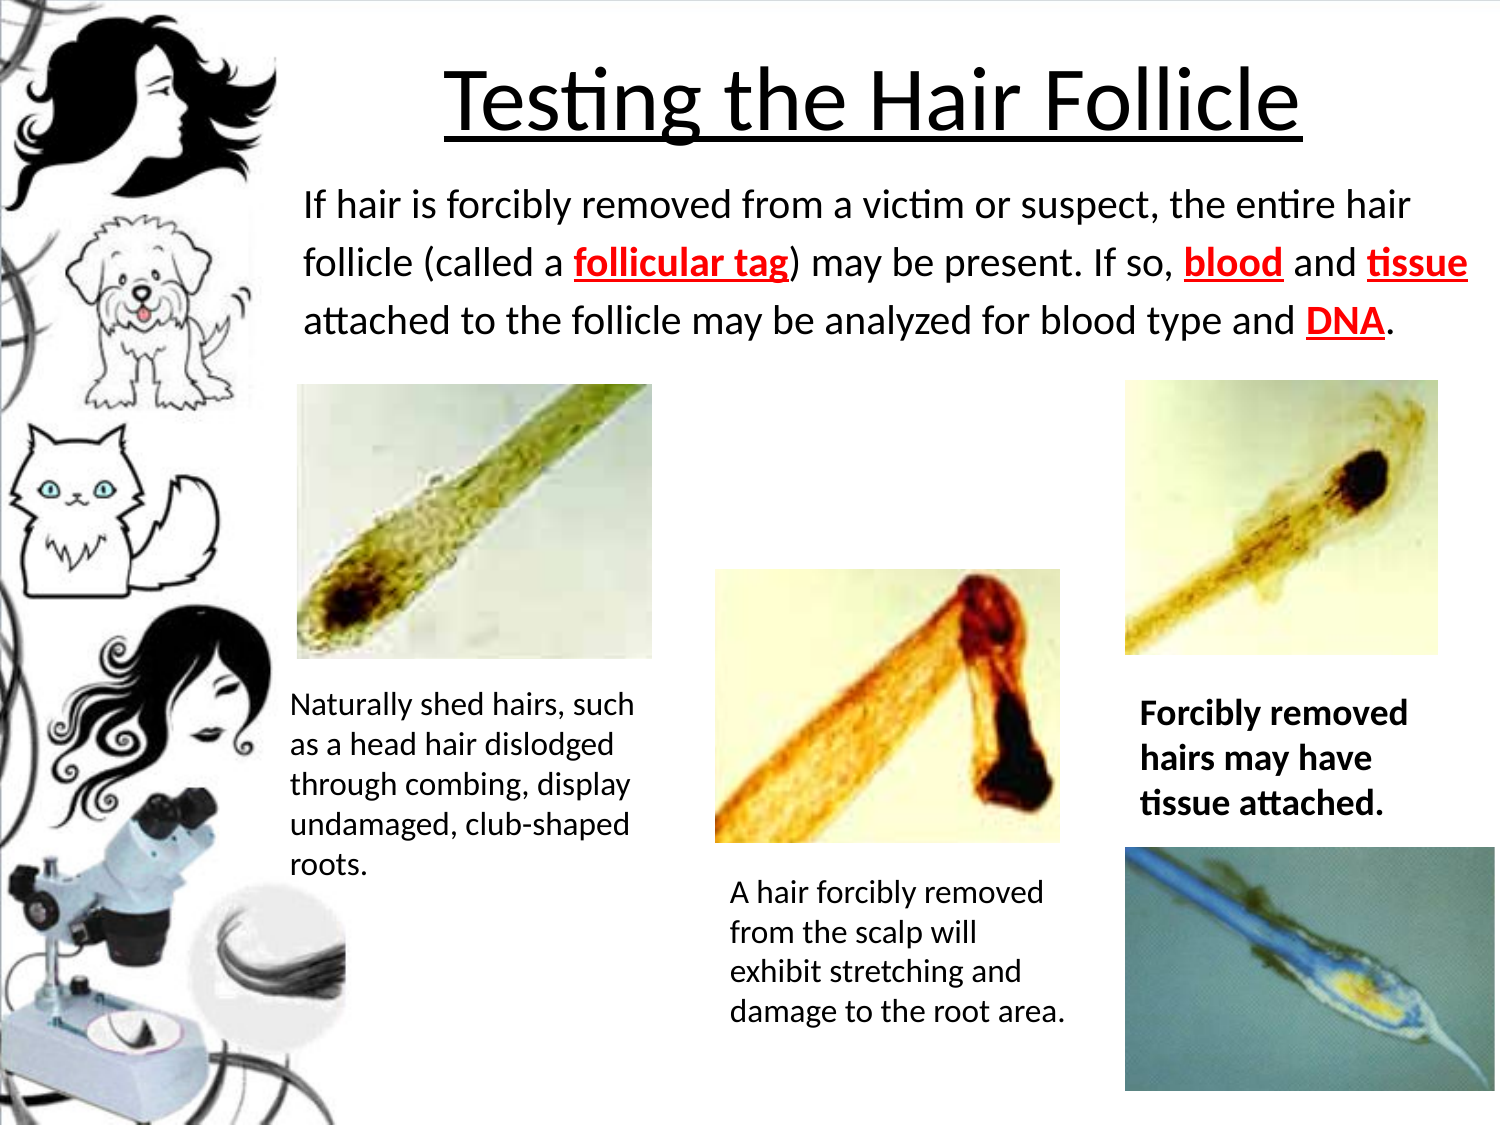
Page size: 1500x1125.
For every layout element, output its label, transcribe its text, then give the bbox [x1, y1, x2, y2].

picture [0, 0, 1500, 1125]
text_box If hair is forcibly removed from a victim or suspect, the entire hair follicle (called a follicular tag) may be present. If so, blood and tissue attached to the follicle may be analyzed for blood type and DNA. [288, 162, 1489, 350]
text_box A hair forcibly removed from the scalp will exhibit stretching and damage to the root area. [715, 862, 1088, 1037]
text_box Naturally shed hairs, such as a head hair dislodged through combing, display undamaged, club-shaped roots. [275, 674, 653, 890]
title Testing the Hair Follicle [249, 0, 1497, 188]
text_box Forcibly removed hairs may have tissue attached. [1124, 680, 1438, 830]
